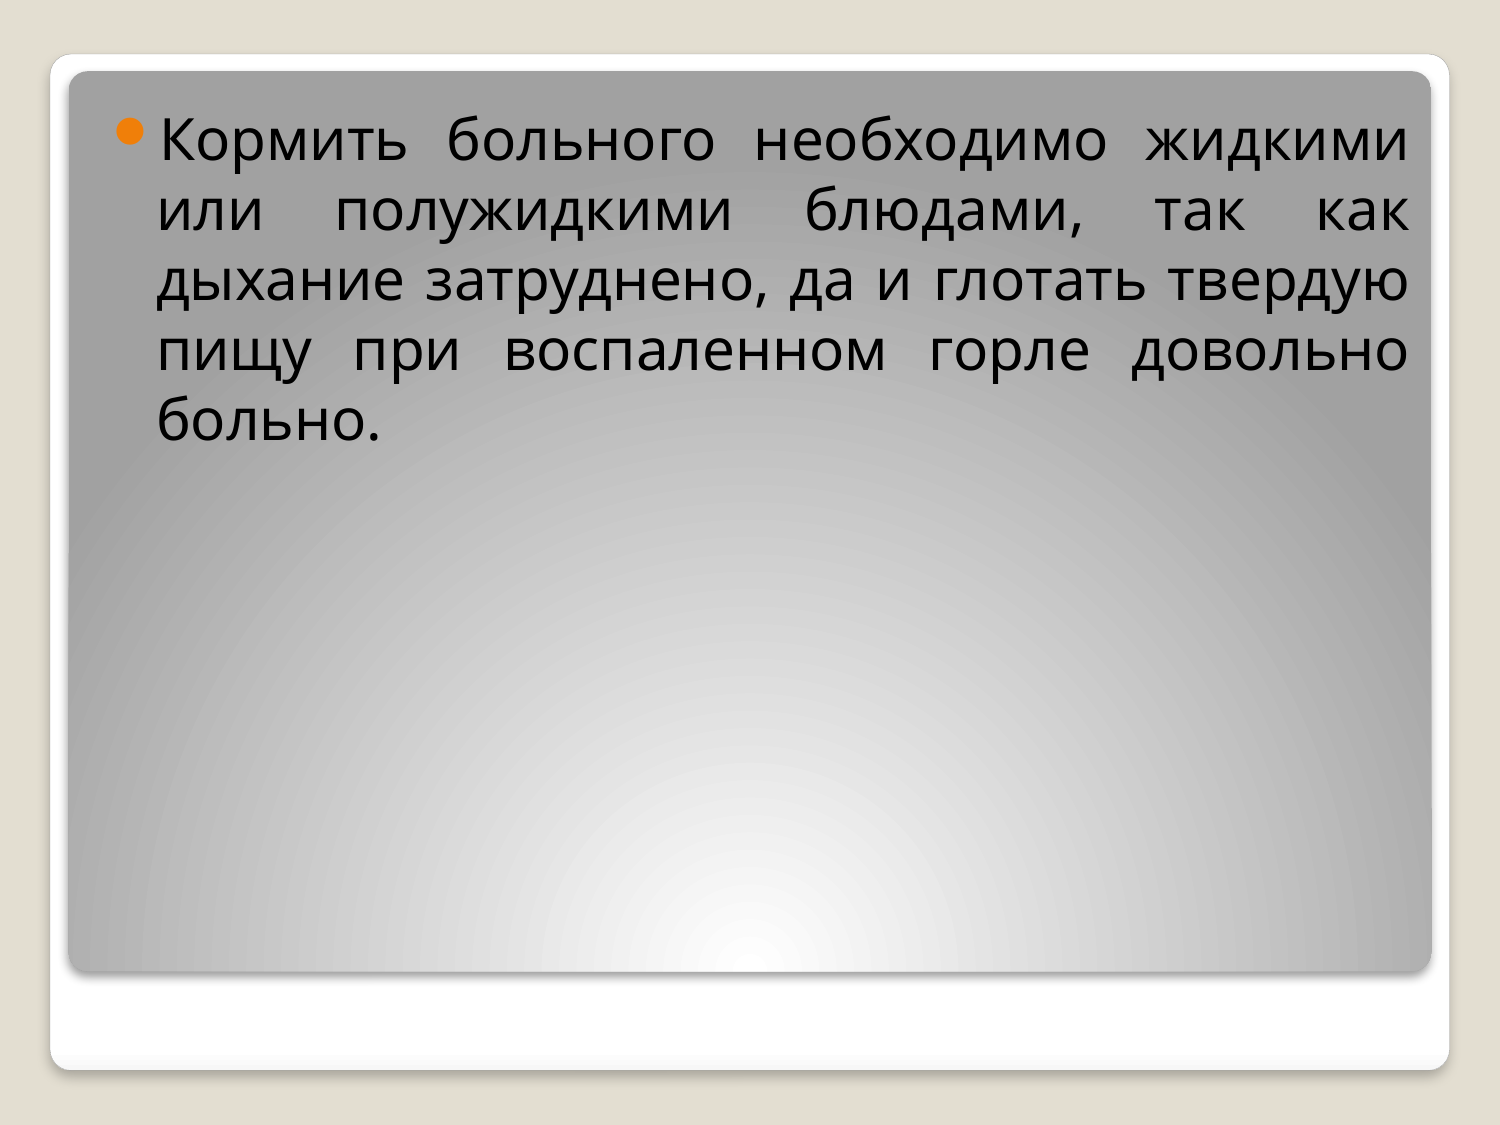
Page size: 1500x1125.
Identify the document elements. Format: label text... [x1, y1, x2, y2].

list Кормить больного необходимо жидкими или полужидкими блюдами, так как дыхание затруднено, да и глотать твердую пищу при воспаленном горле довольно больно. [82, 86, 1425, 774]
